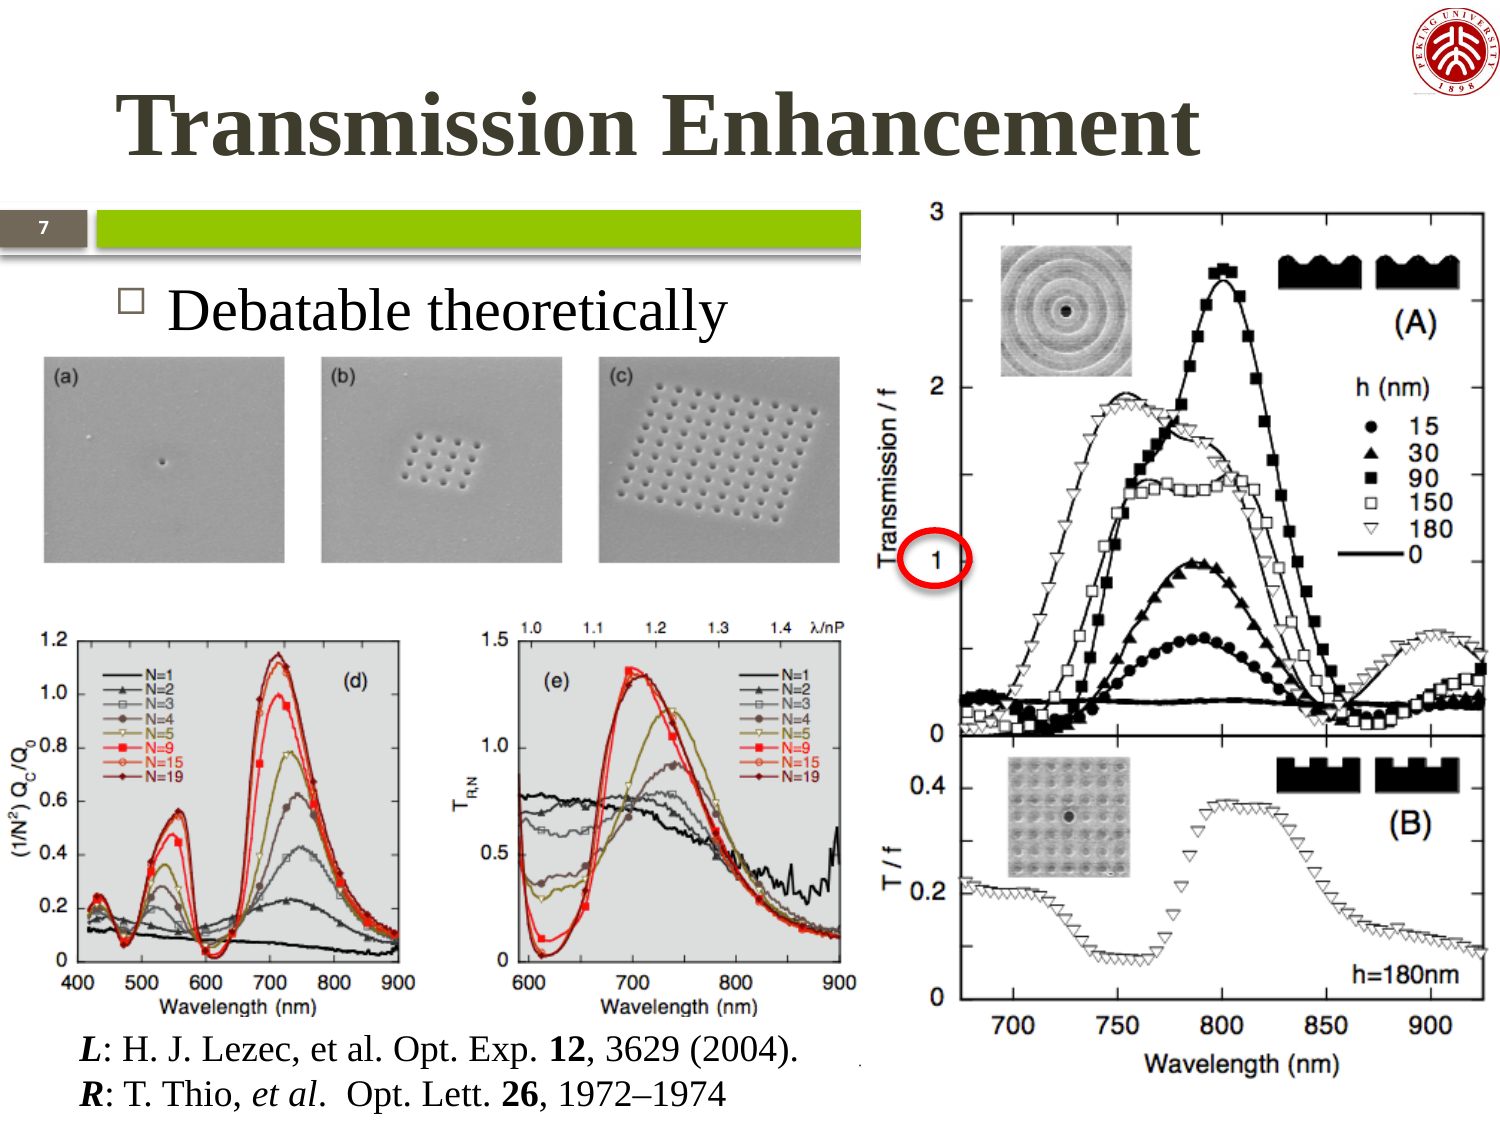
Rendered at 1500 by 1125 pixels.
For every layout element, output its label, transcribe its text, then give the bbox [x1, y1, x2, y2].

text_box L: H. J. Lezec, et al. Opt. Exp. 12, 3629 (2004). R: T. Thio, et al. Opt. Lett. 26, 1972–1974 (2001). [64, 1046, 860, 1125]
picture [0, 336, 860, 1037]
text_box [861, 195, 1500, 1091]
title Transmission Enhancement [100, 37, 1438, 200]
picture [1412, 8, 1500, 96]
list Debatable theoretically [100, 262, 855, 336]
slide_number 7 [0, 208, 88, 249]
